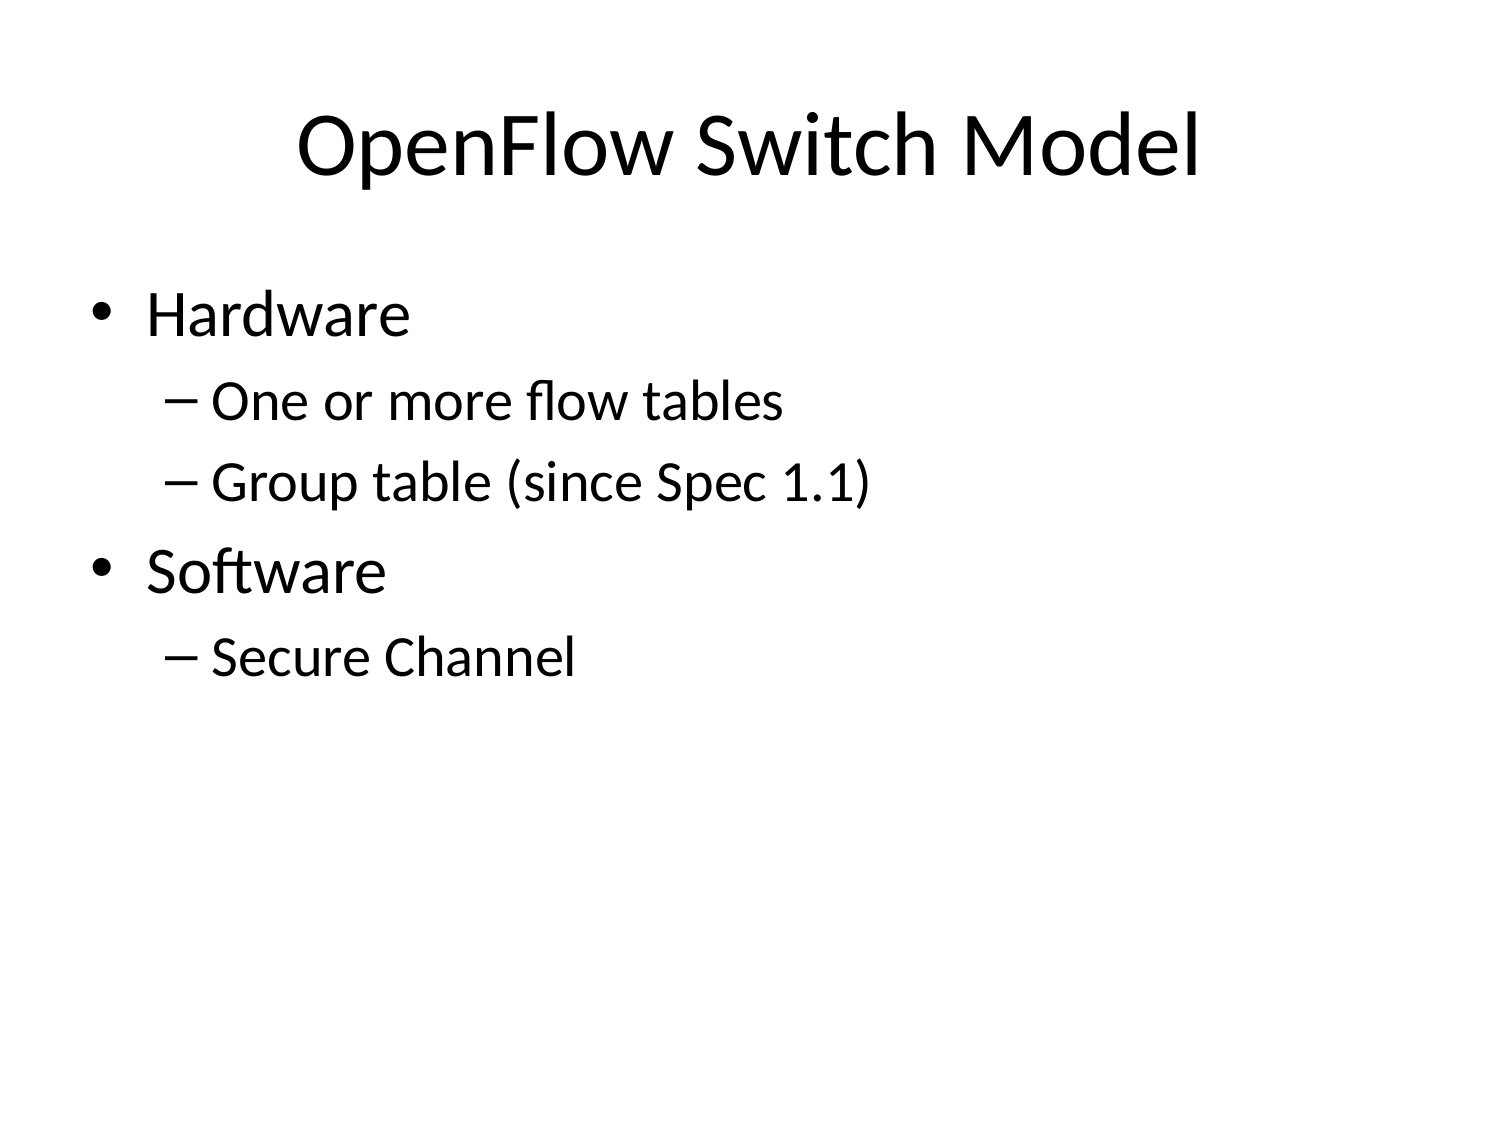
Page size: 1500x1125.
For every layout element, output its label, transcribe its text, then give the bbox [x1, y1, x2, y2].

list Hardware One or more flow tables Group table (since Spec 1.1) Software Secure Channel [75, 262, 1425, 1005]
title OpenFlow Switch Model [75, 45, 1425, 233]
